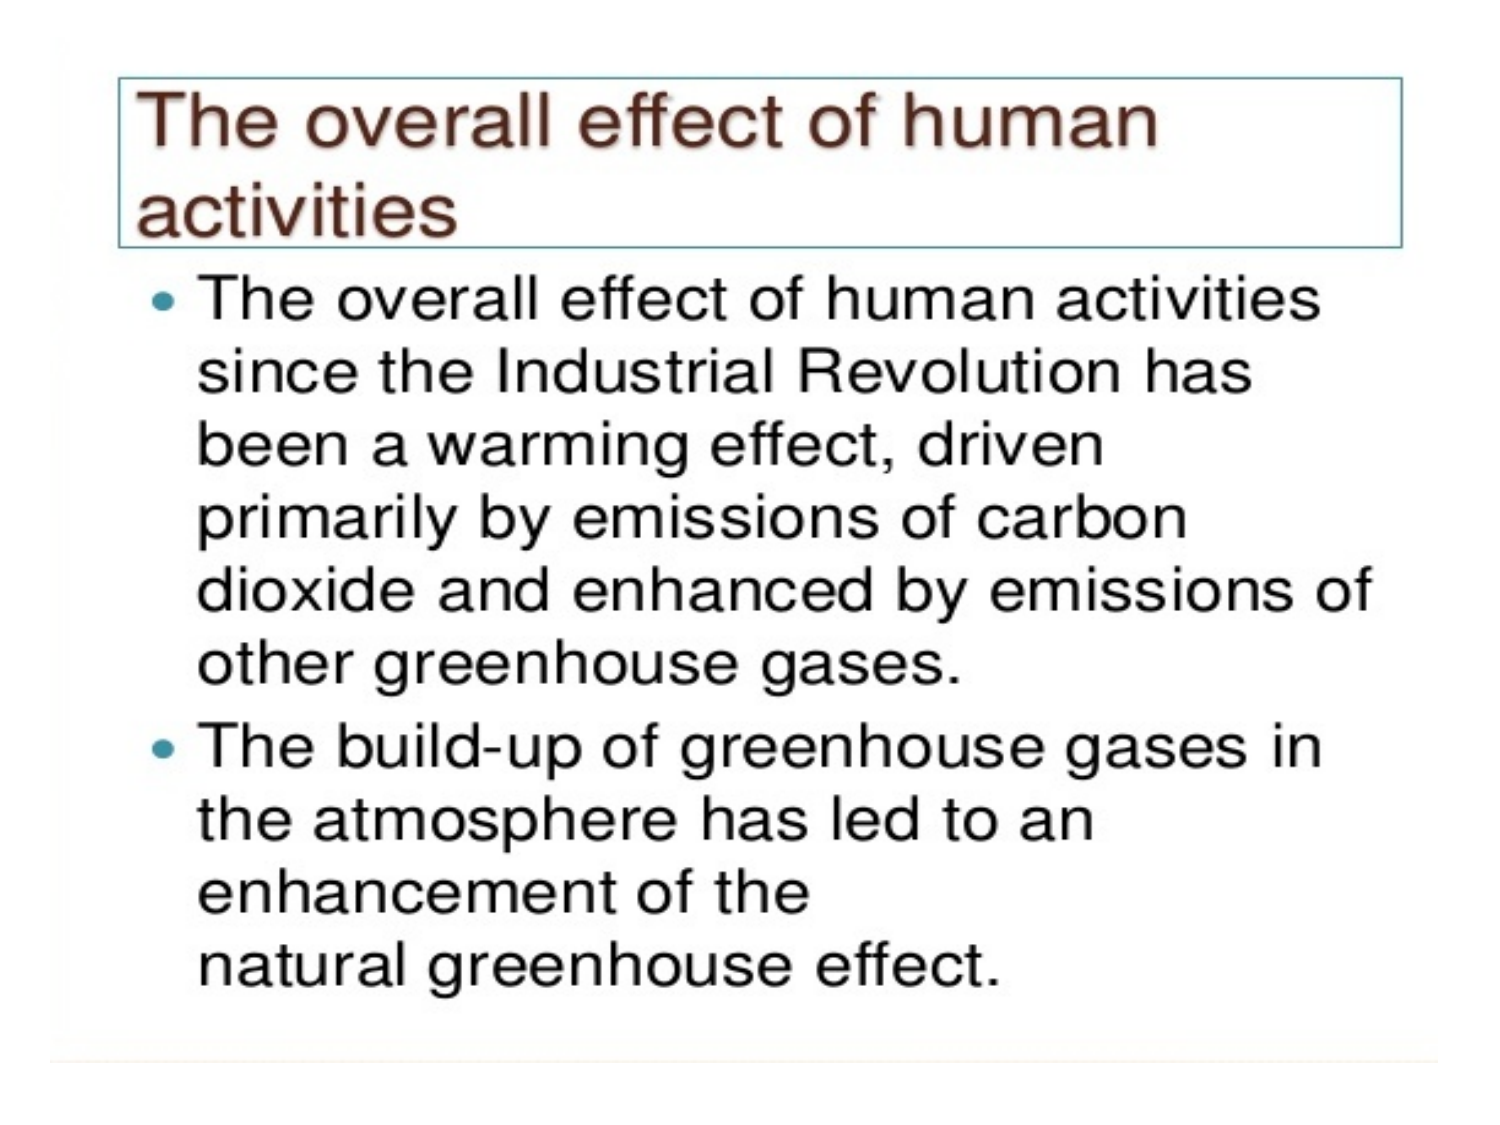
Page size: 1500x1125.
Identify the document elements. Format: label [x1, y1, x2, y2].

picture [49, 37, 1438, 1063]
